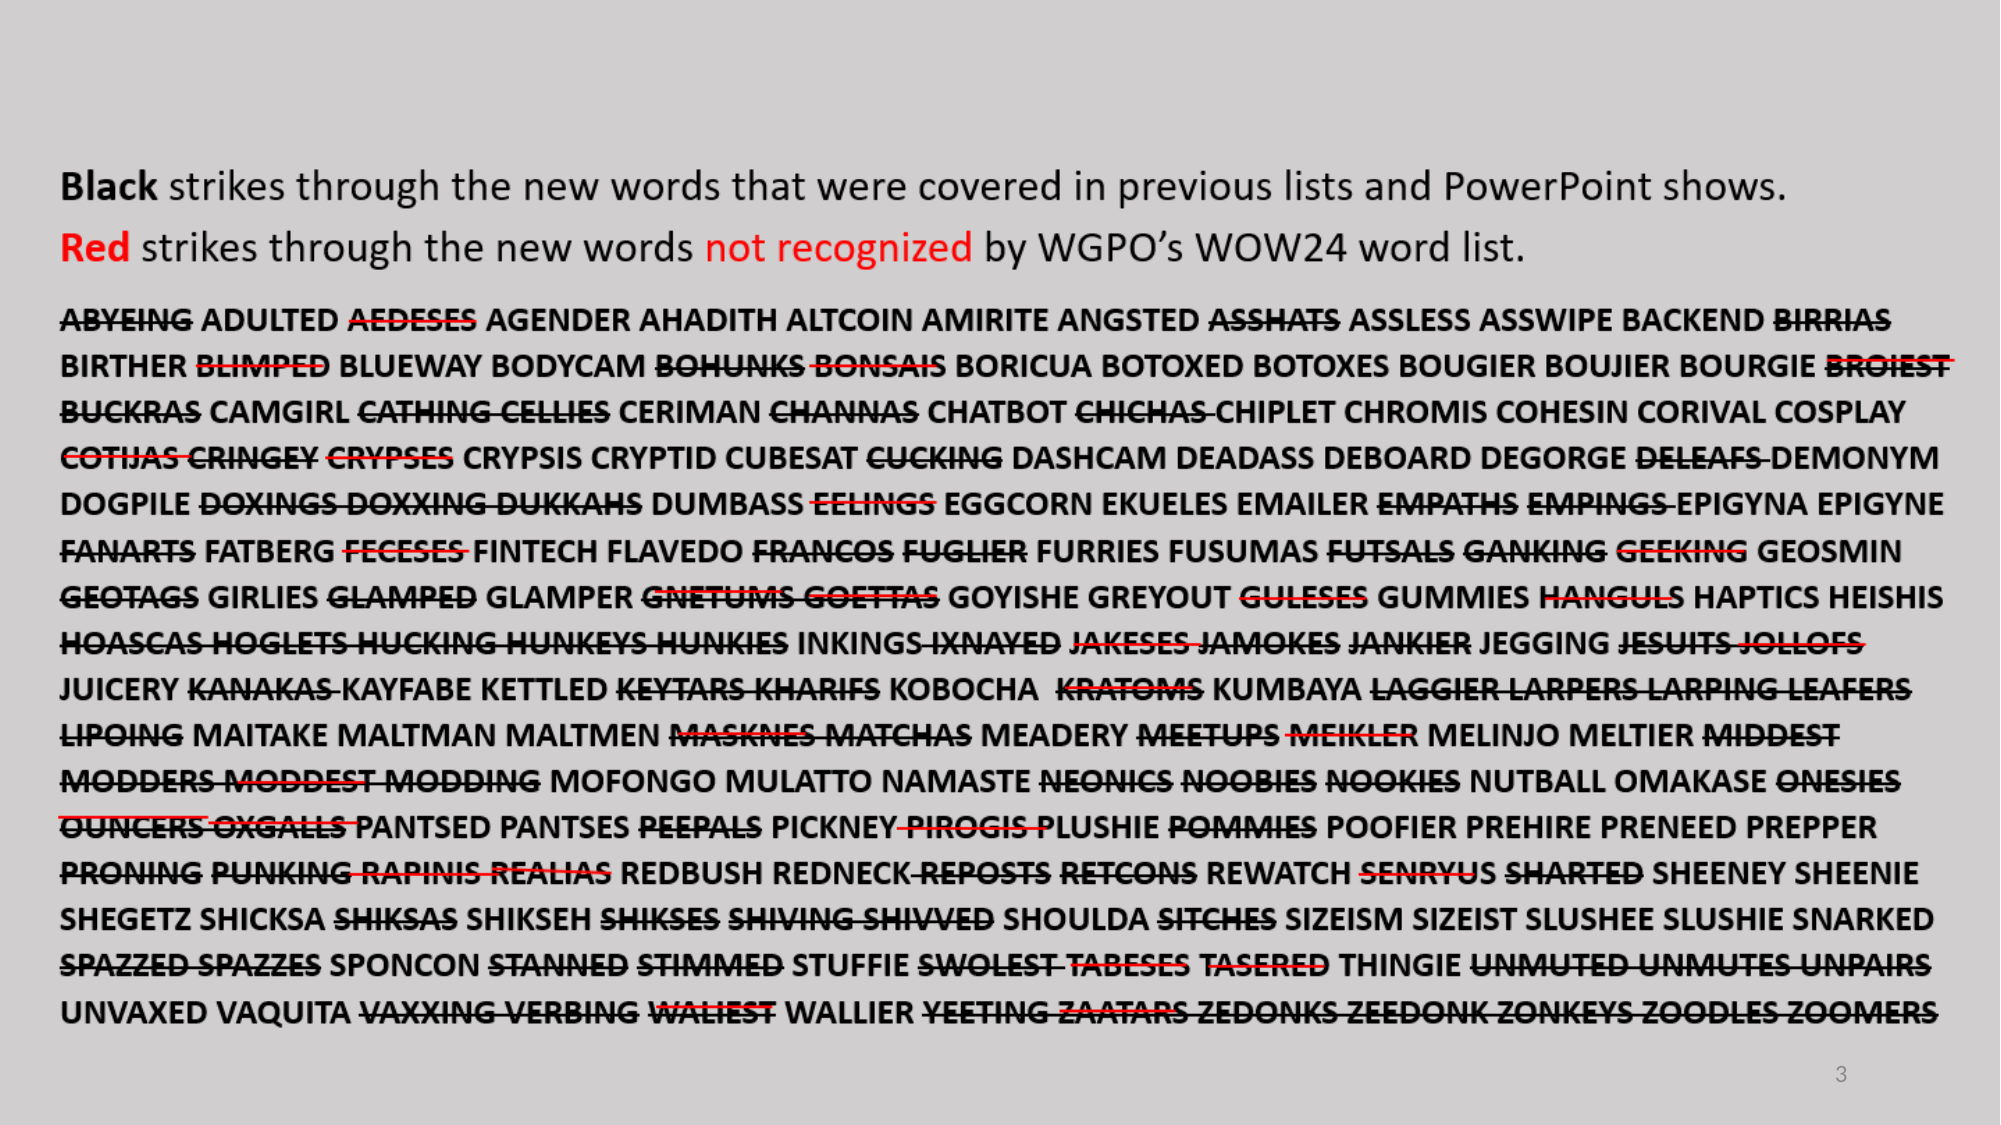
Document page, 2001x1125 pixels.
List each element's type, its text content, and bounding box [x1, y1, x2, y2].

picture [0, 79, 2000, 1046]
slide_number 3 [1412, 1046, 1863, 1103]
